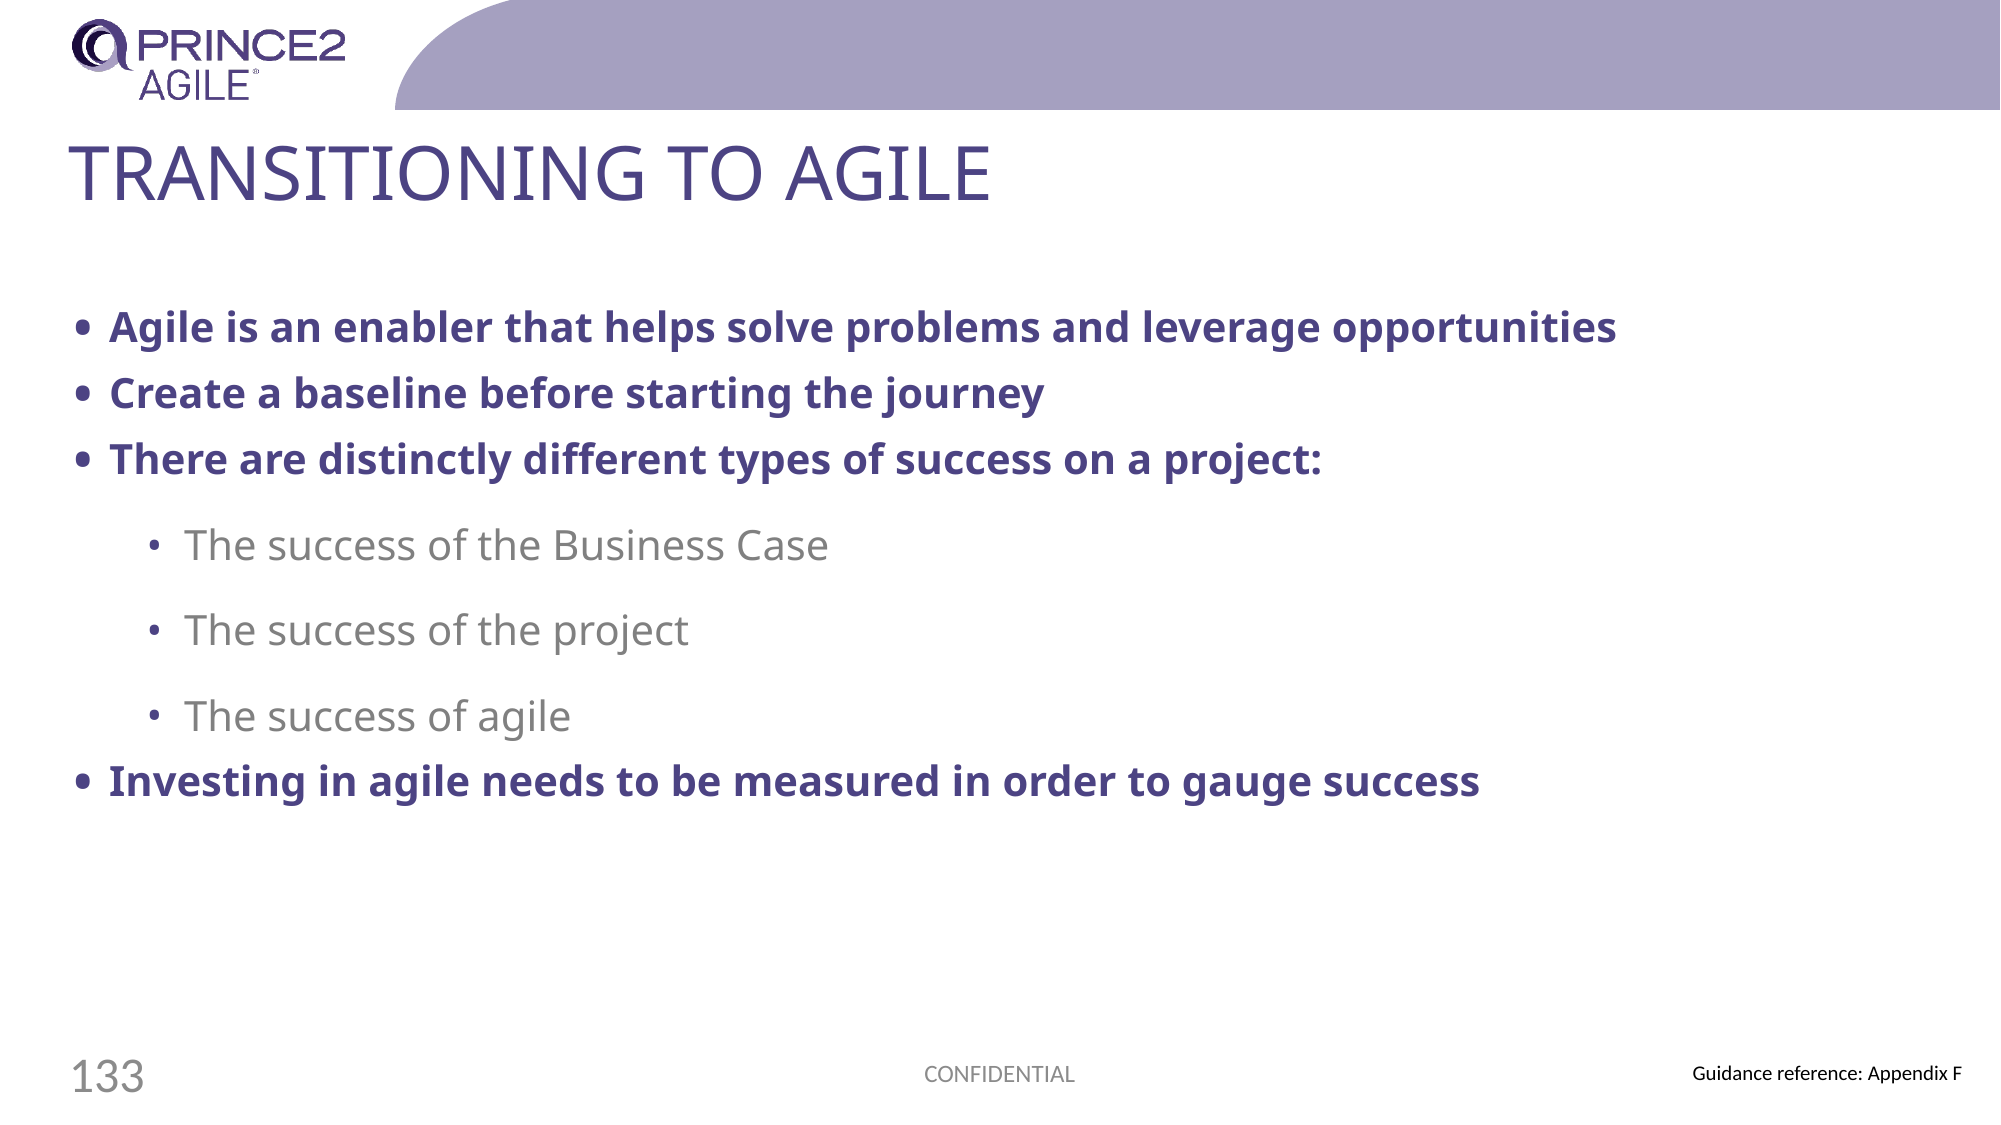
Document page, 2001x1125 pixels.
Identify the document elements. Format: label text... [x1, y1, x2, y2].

title Transitioning to Agile [53, 67, 1779, 285]
footer CONFIDENTIAL [662, 1042, 1338, 1103]
list Agile is an enabler that helps solve problems and leverage opportunities Create a baseline before starting the journey There are distinctly different types of success on a project: The success of the Business Case The success of the project The success of agile Investing in agile needs to be measured in order to gauge success [56, 299, 1902, 1013]
slide_number 133 [53, 1042, 504, 1103]
picture [72, 19, 345, 67]
text_box Guidance reference: Appendix F [1445, 1052, 1977, 1093]
